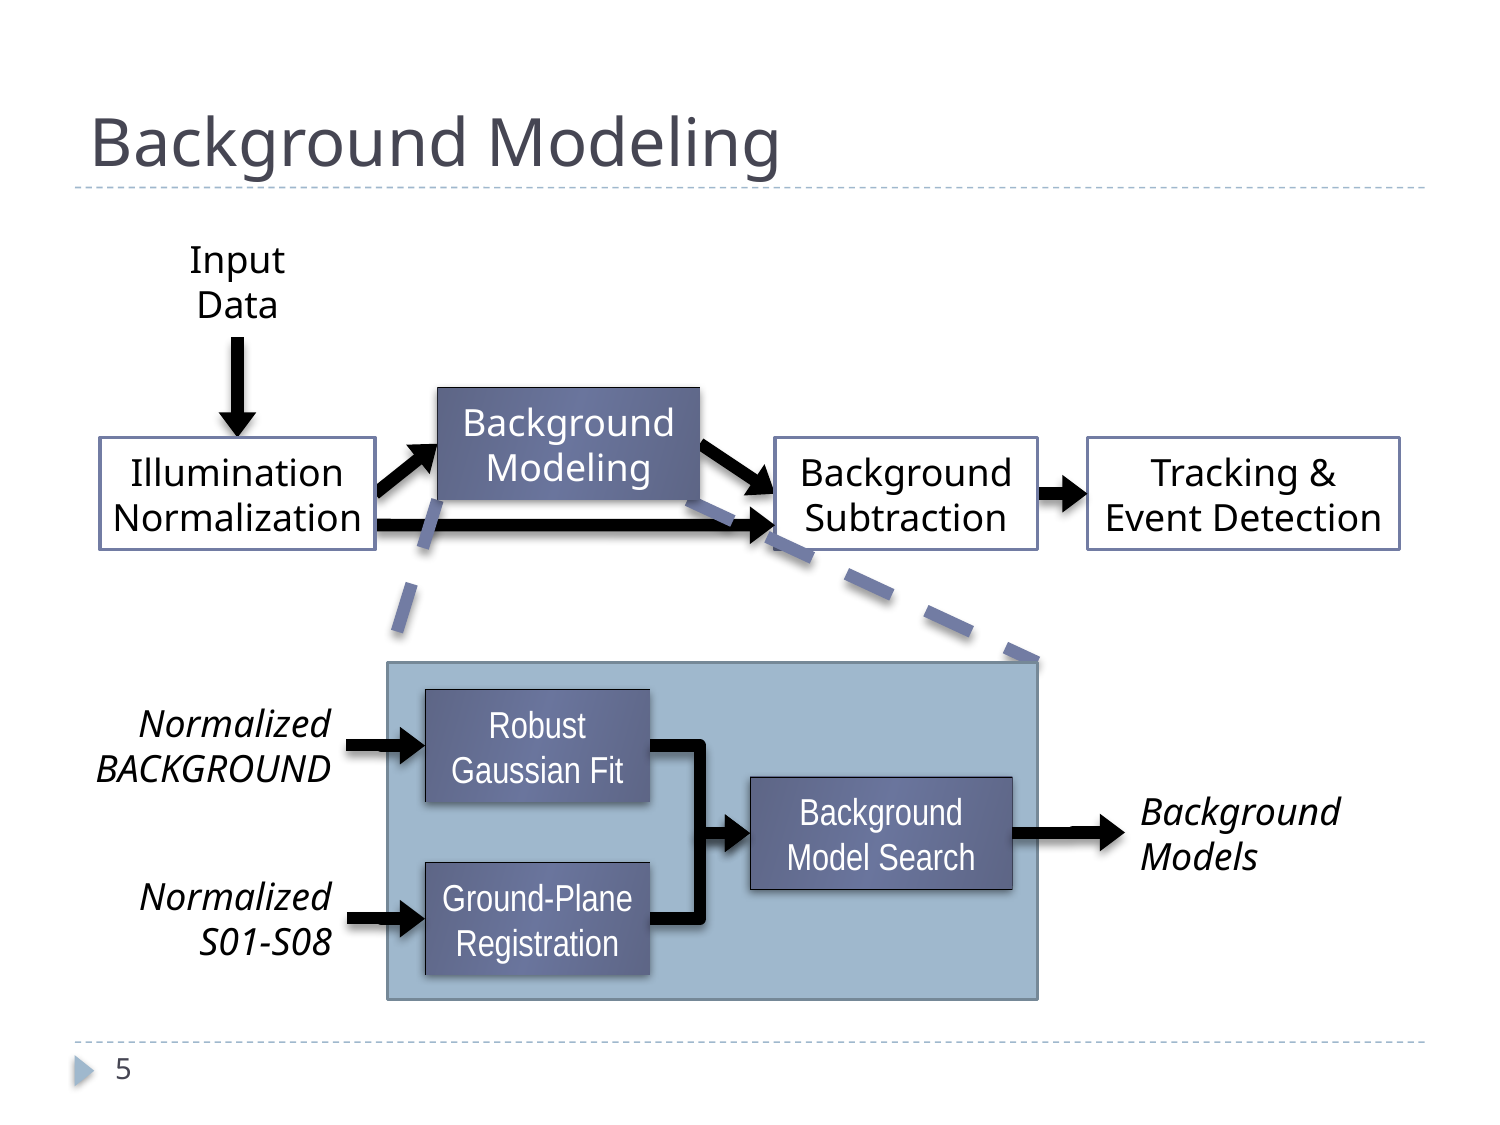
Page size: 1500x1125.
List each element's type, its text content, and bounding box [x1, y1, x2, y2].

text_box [330, 555, 494, 607]
text_box Illumination Normalization [98, 436, 377, 551]
text_box Normalized S01-S08 [124, 865, 347, 971]
text_box Background Subtraction [773, 436, 1039, 499]
text_box [386, 764, 643, 912]
text_box Ground-Plane Registration [424, 862, 650, 975]
text_box Background Model Search [756, 776, 1013, 890]
text_box Background Models [1125, 780, 1375, 885]
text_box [649, 745, 751, 834]
text_box Background Modeling [437, 387, 700, 500]
text_box Tracking & Event Detection [1086, 436, 1401, 551]
text_box [386, 661, 1039, 827]
title Background Modeling [75, 24, 1425, 188]
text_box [649, 846, 751, 919]
text_box Input Data [148, 223, 326, 339]
text_box Normalized BACKGROUND [80, 692, 347, 798]
slide_number 5 [100, 1042, 426, 1103]
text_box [699, 443, 776, 494]
text_box Robust Gaussian Fit [424, 689, 650, 802]
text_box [374, 443, 438, 494]
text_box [687, 499, 1038, 663]
text_box [386, 852, 1039, 1001]
